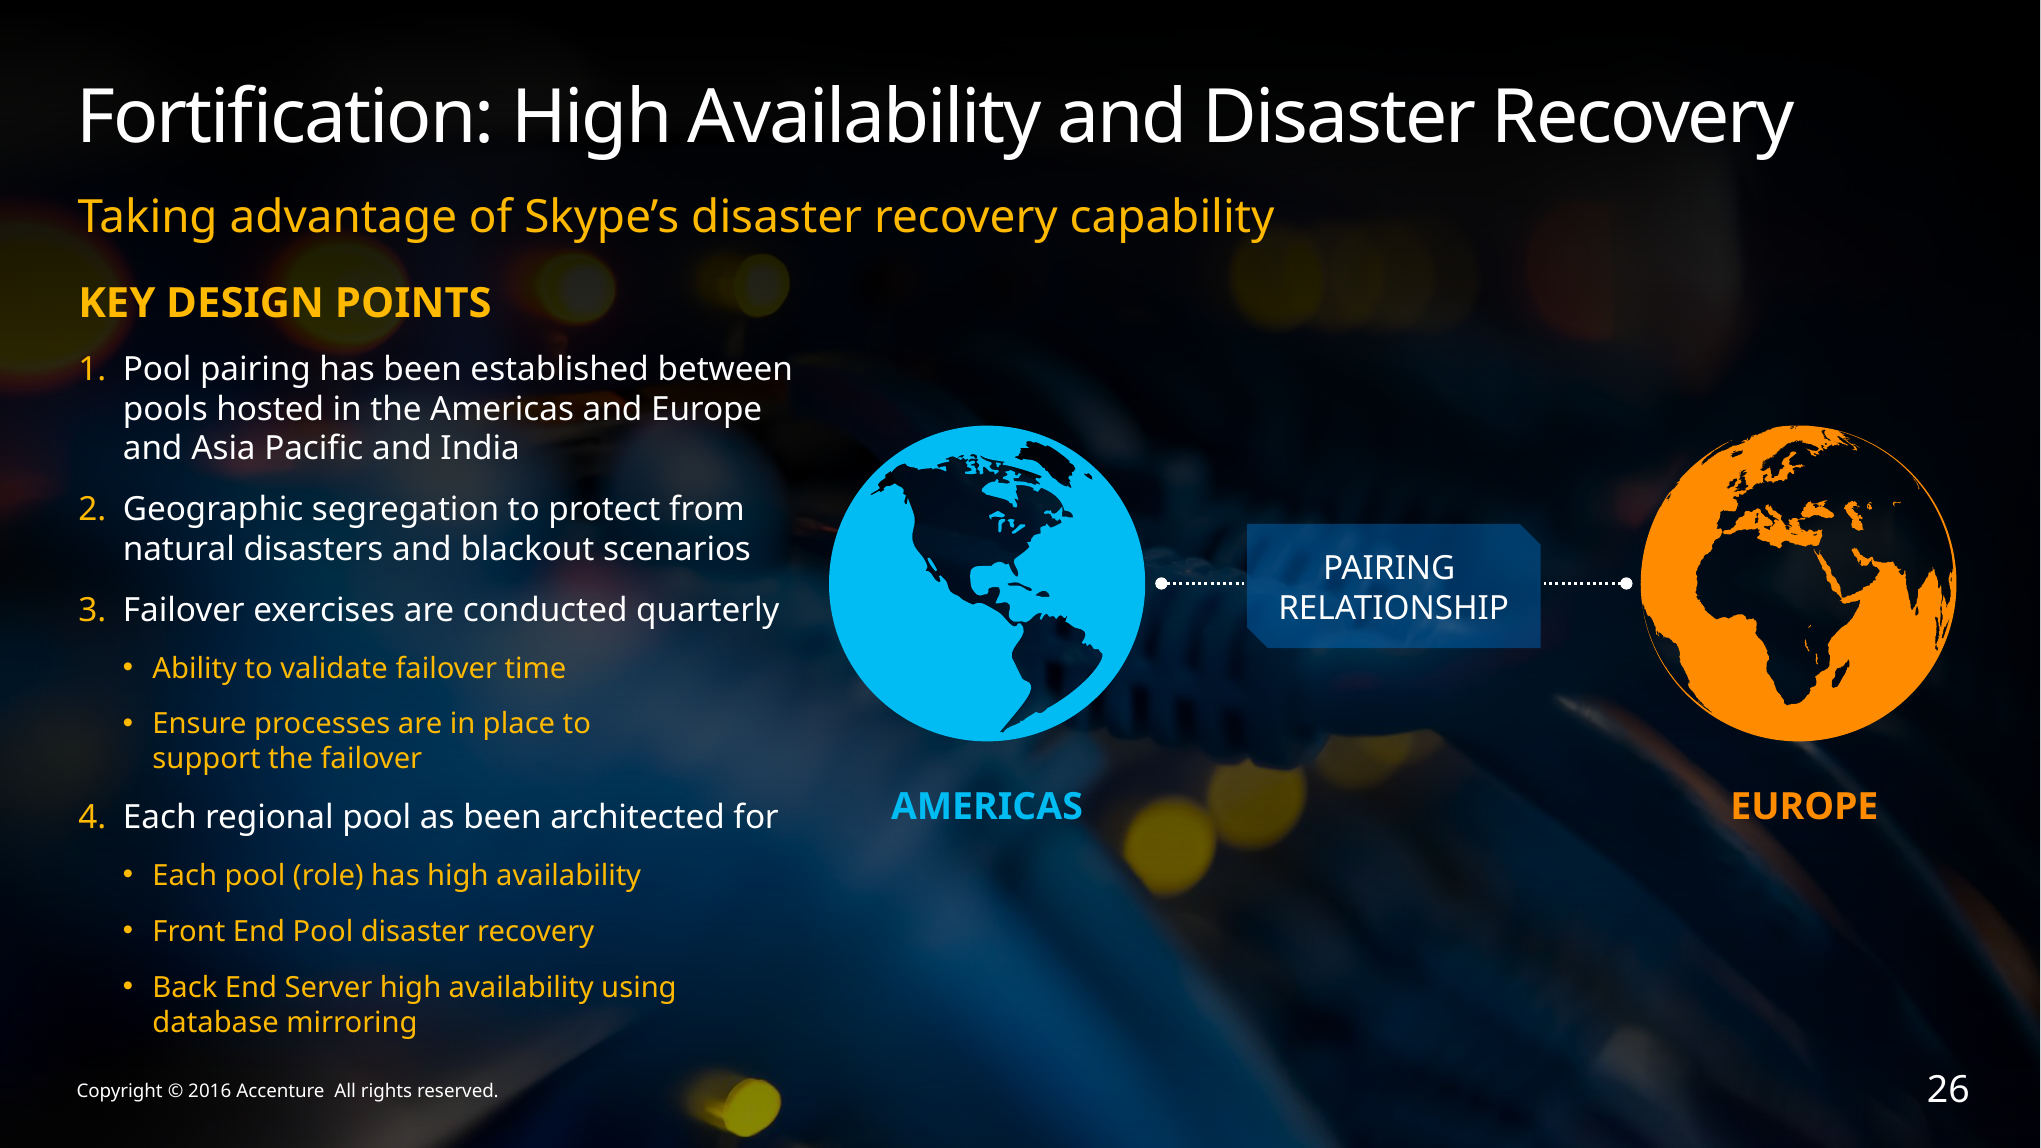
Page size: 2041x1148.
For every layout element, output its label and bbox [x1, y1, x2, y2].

picture [0, 0, 2041, 1148]
text_box [1640, 425, 1957, 742]
